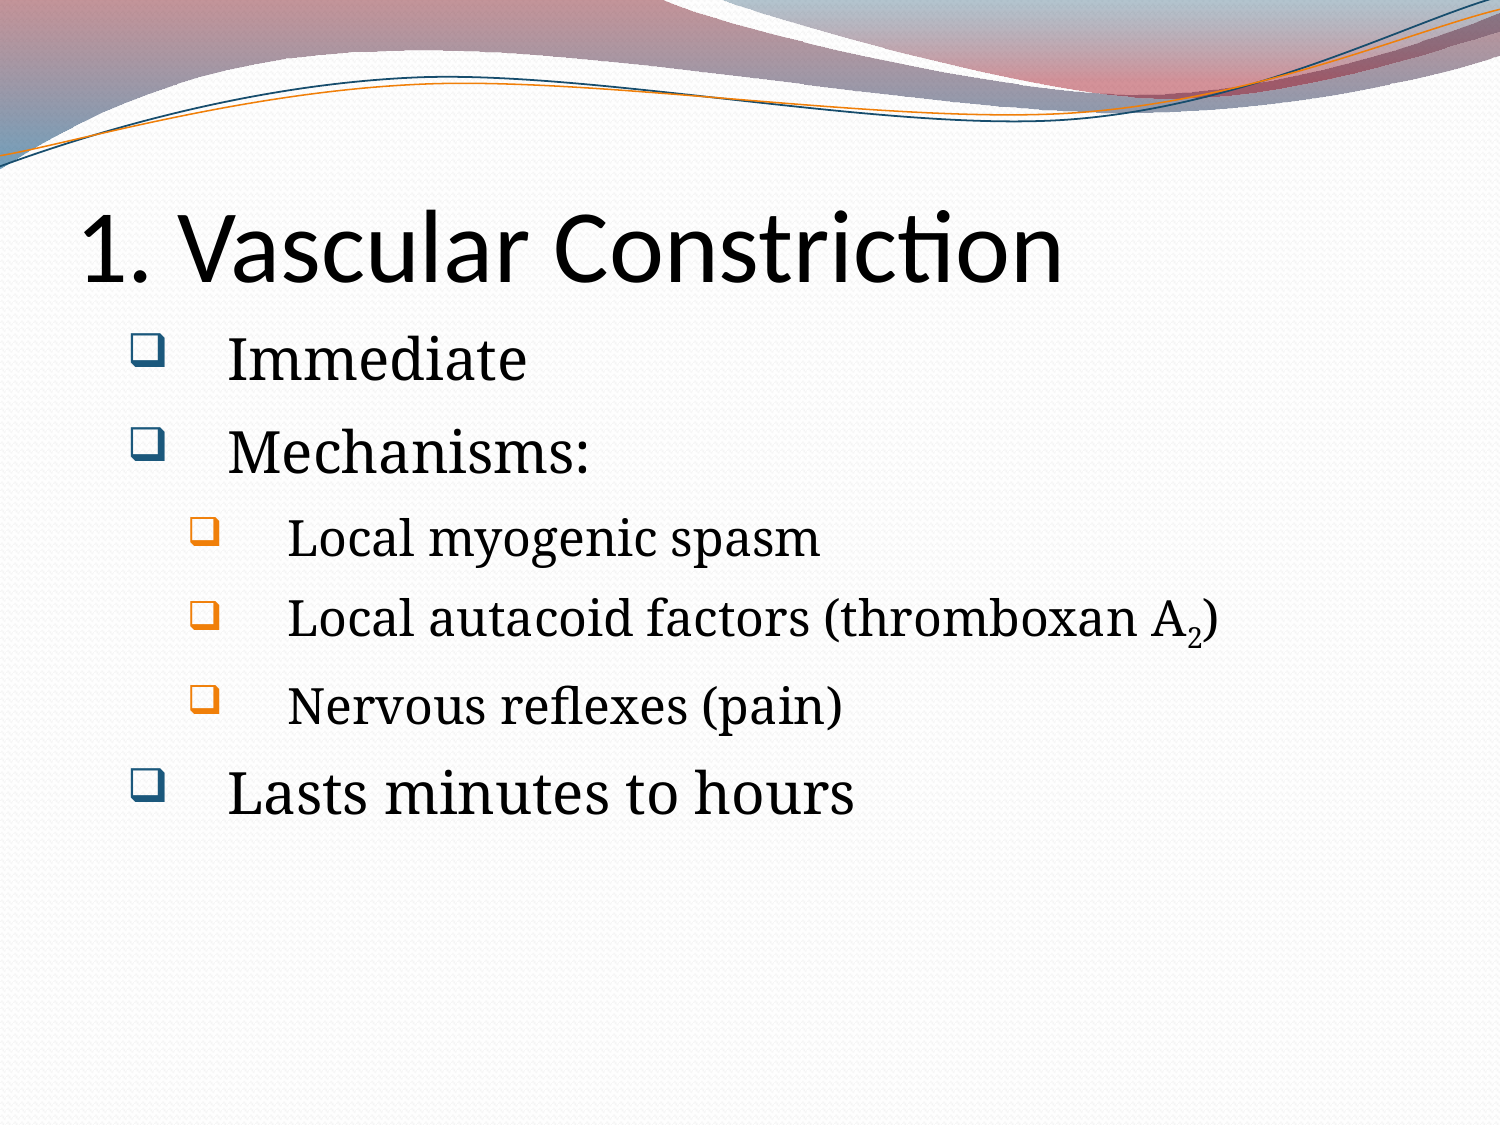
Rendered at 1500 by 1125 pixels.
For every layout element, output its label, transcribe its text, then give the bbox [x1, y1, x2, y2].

list Immediate Mechanisms: Local myogenic spasm Local autacoid factors (thromboxan A2) Nervous reflexes (pain) Lasts minutes to hours [112, 314, 1425, 1040]
title 1. Vascular Constriction [75, 115, 1425, 303]
